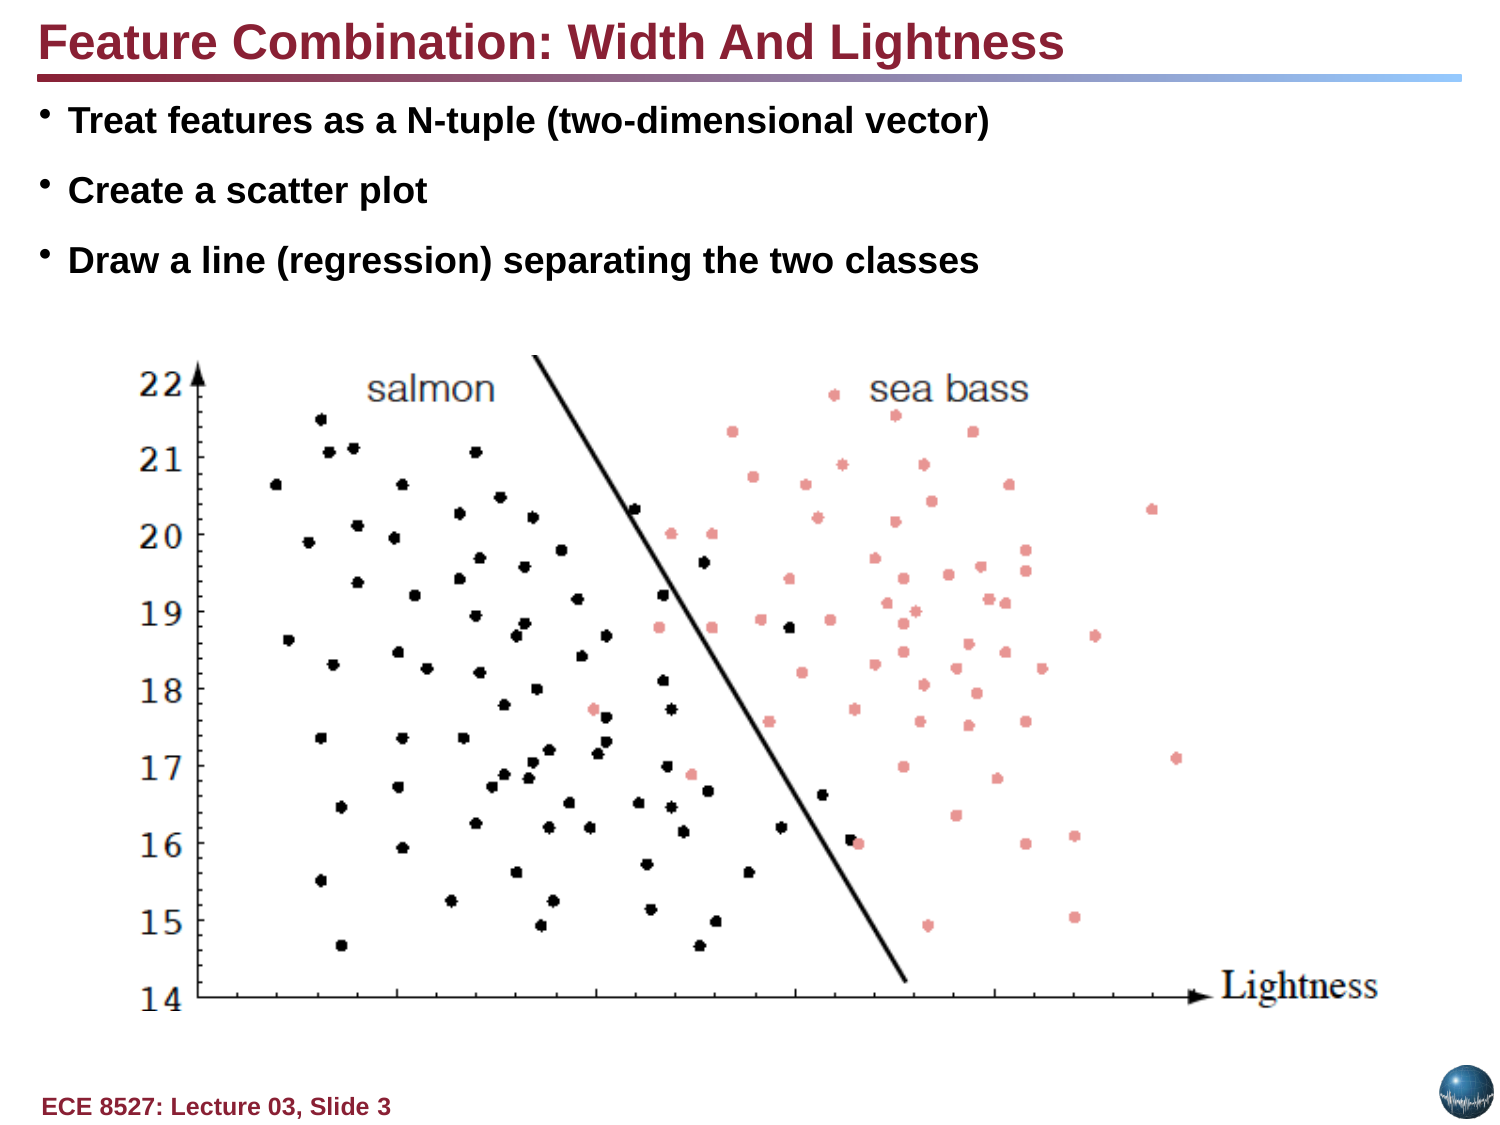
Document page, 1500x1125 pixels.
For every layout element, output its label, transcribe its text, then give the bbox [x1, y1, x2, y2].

picture [92, 354, 1406, 1011]
text_box Treat features as a N-tuple (two-dimensional vector) Create a scatter plot Draw a line (regression) separating the two classes [38, 95, 1464, 281]
picture [1439, 1065, 1494, 1119]
text_box Feature Combination: Width And Lightness [37, 9, 1463, 70]
